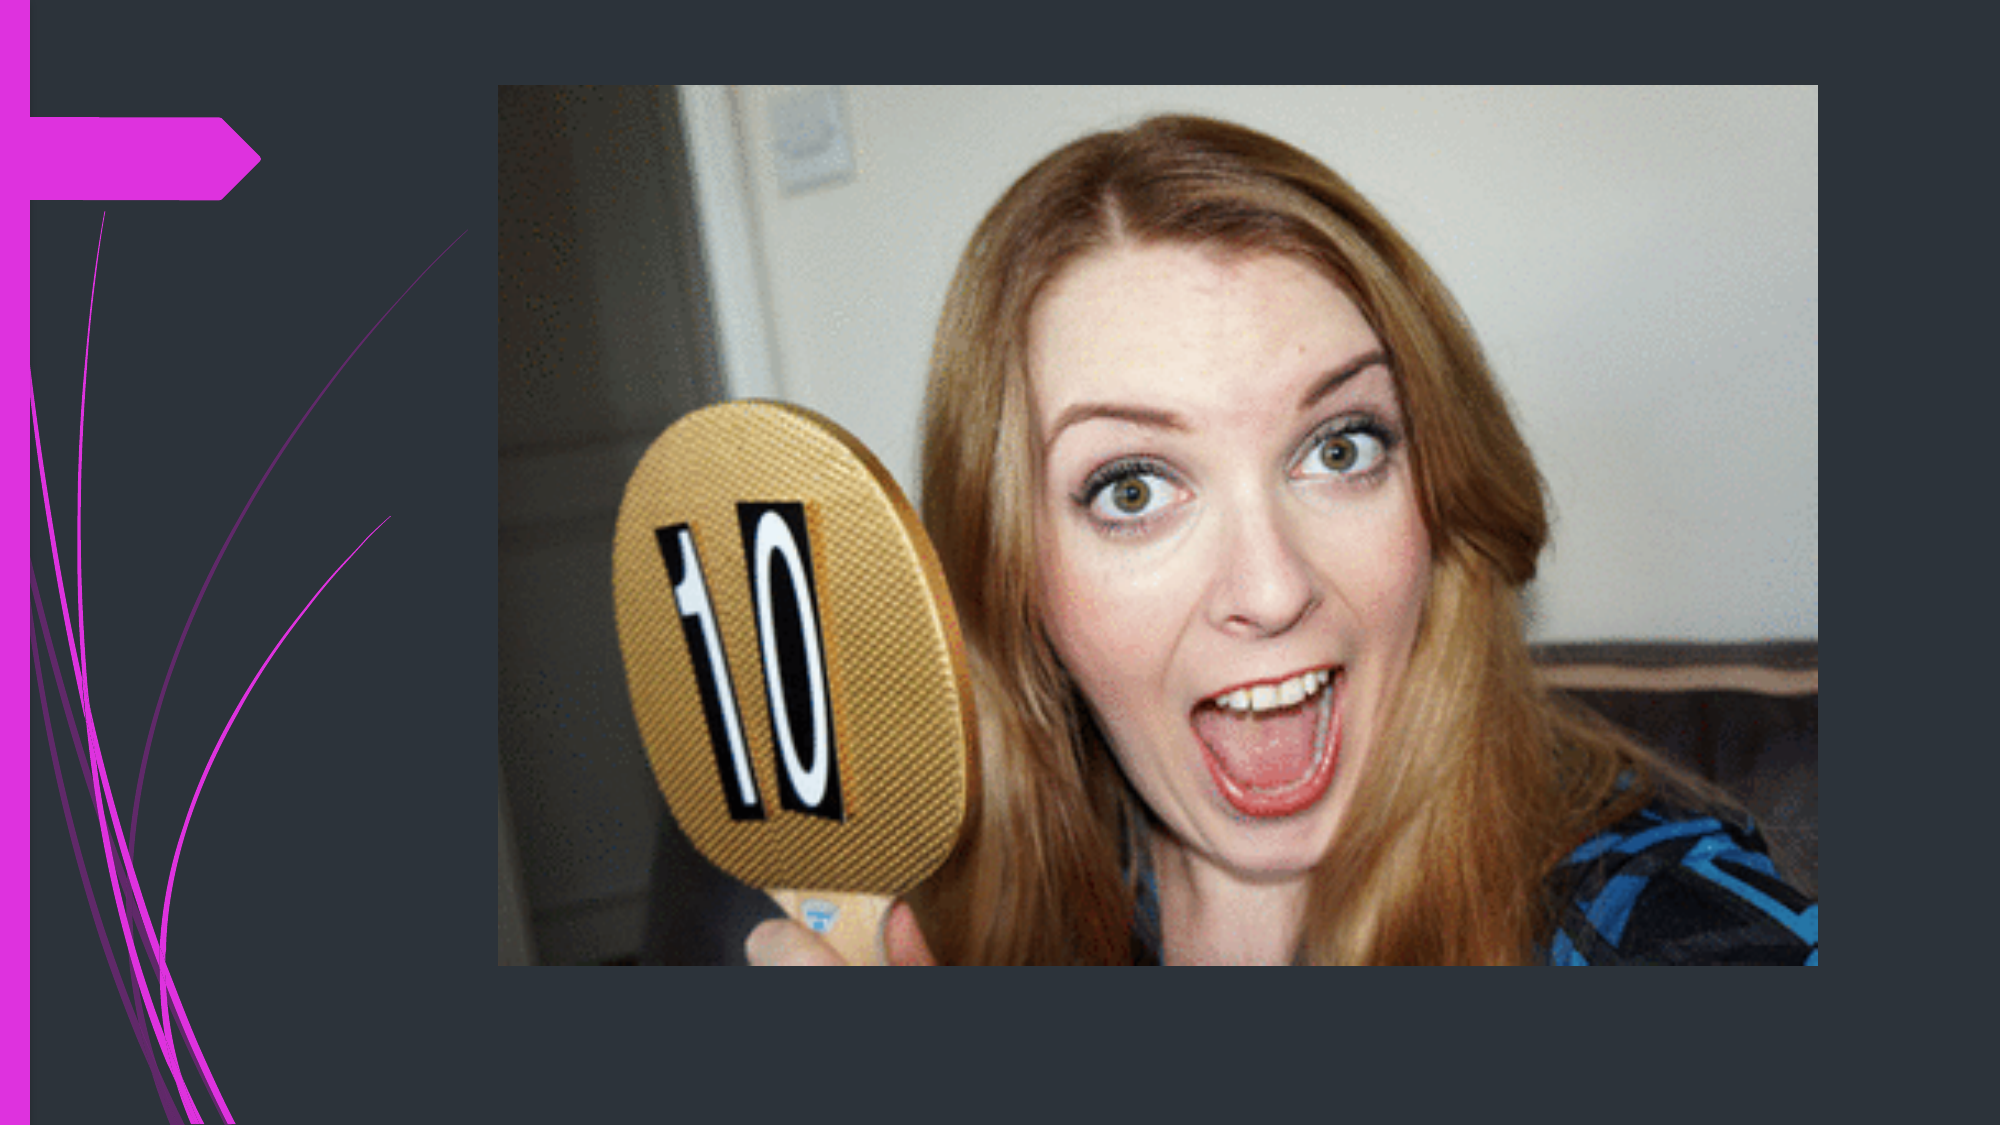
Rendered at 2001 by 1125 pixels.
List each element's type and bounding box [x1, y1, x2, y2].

picture [498, 84, 1818, 966]
